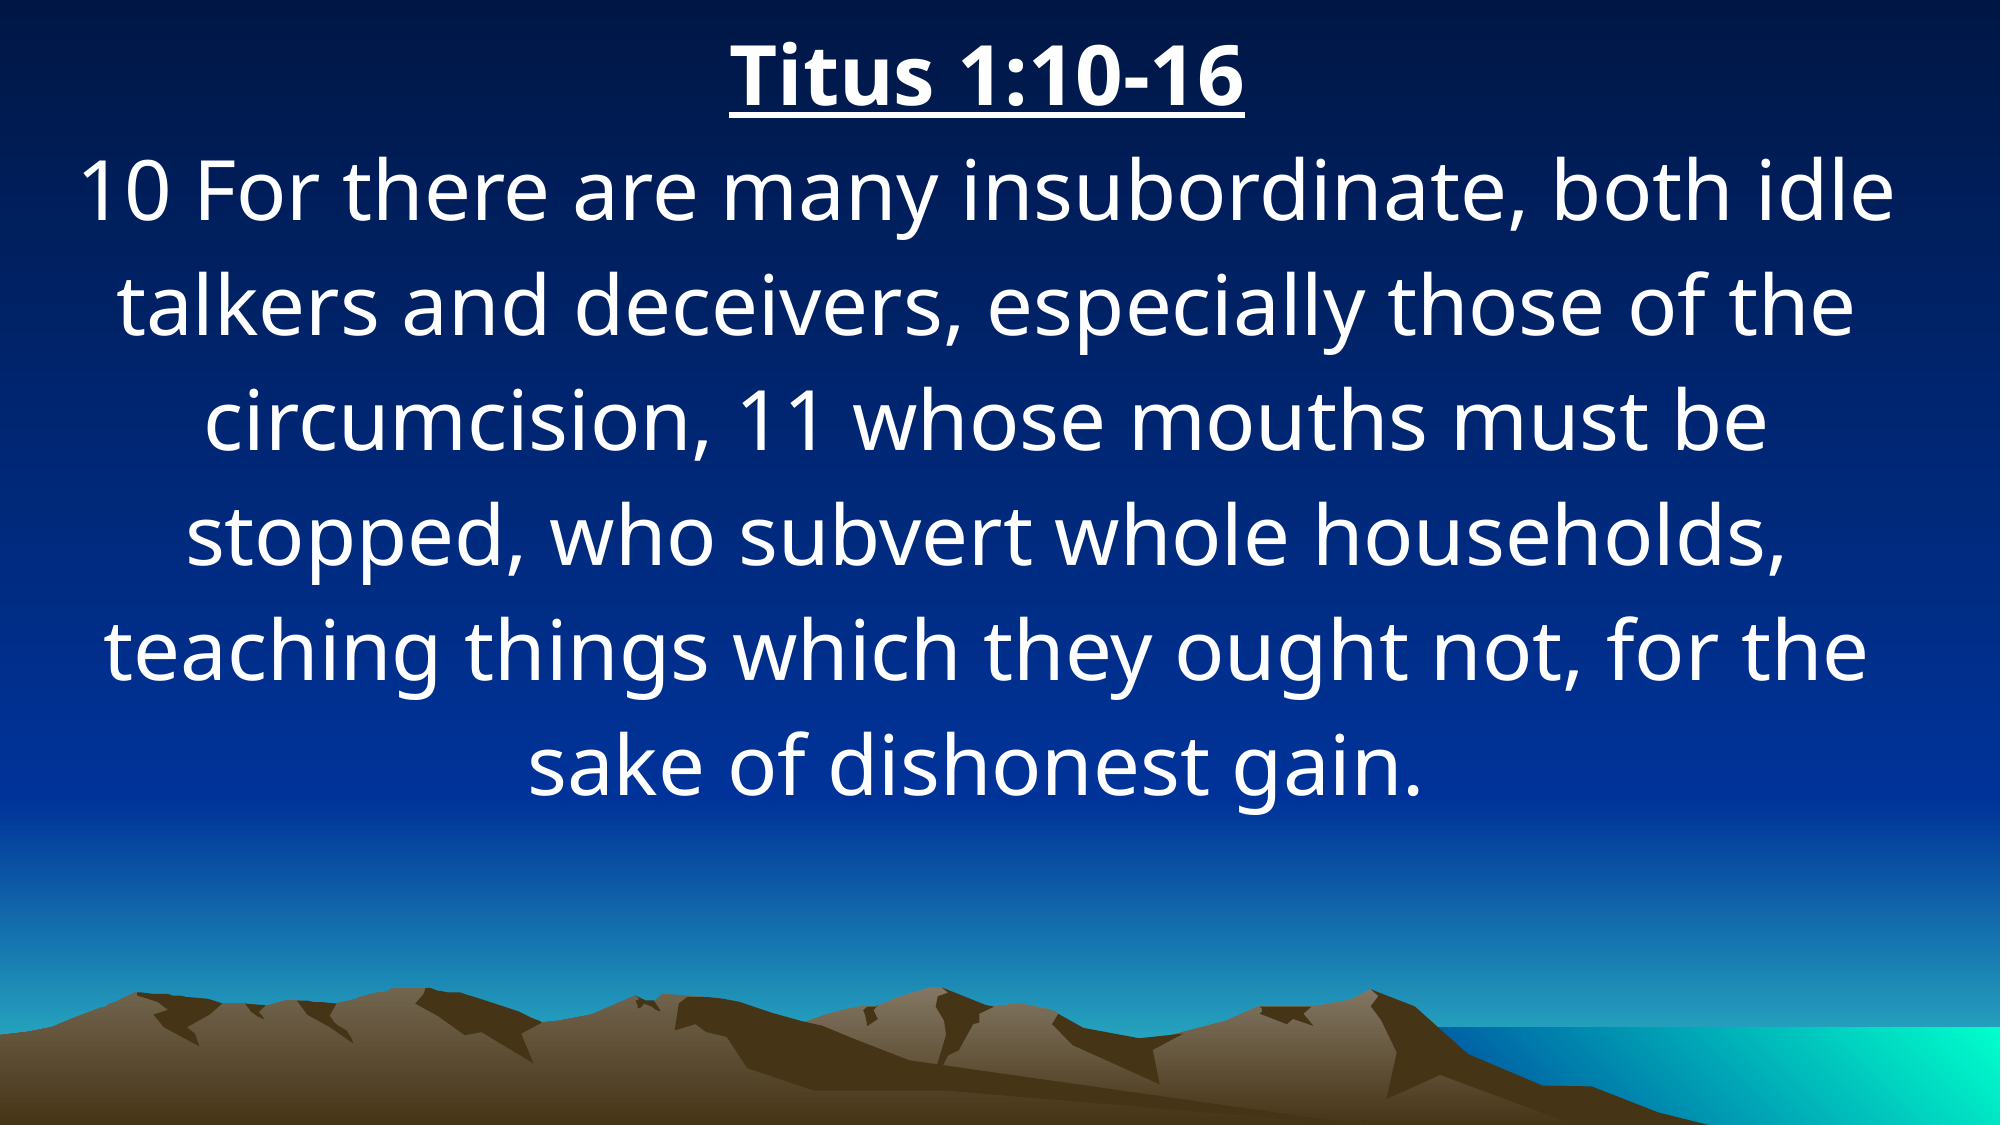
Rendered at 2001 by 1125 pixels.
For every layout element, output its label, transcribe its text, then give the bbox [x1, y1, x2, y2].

text_box Titus 1:10-16 10 For there are many insubordinate, both idle talkers and deceivers, especially those of the circumcision, 11 whose mouths must be stopped, who subvert whole households, teaching things which they ought not, for the sake of dishonest gain. [12, 0, 1963, 988]
